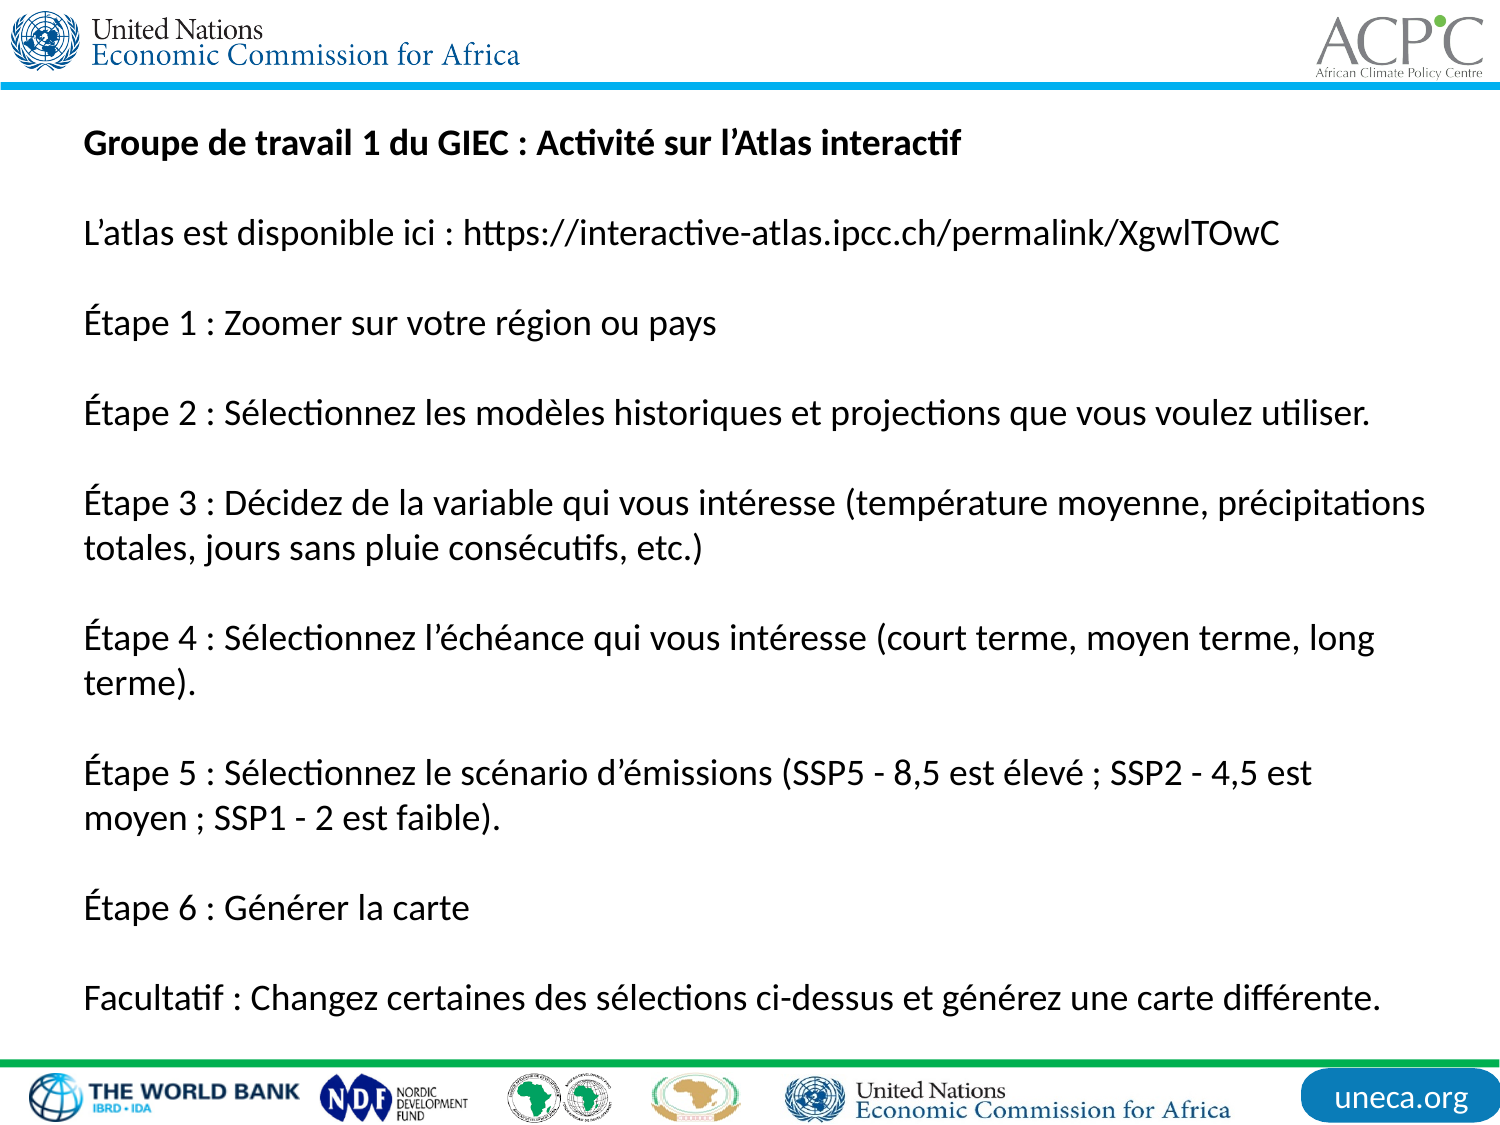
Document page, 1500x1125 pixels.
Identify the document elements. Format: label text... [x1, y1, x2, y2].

picture [651, 1072, 741, 1122]
picture [505, 1071, 614, 1124]
picture [319, 1073, 468, 1122]
picture [780, 1074, 1235, 1124]
picture [1312, 11, 1489, 81]
picture [11, 11, 520, 71]
picture [29, 1073, 300, 1122]
text_box Groupe de travail 1 du GIEC : Activité sur l’Atlas interactif L’atlas est disponible ici : https://interactive-atlas.ipcc.ch/permalink/XgwlTOwC Étape 1 : Zoomer sur votre région ou pays Étape 2 : Sélectionnez les modèles historiques et projections que vous voulez utiliser. Étape 3 : Décidez de la variable qui vous intéresse (température moyenne, précipitations totales, jours sans pluie consécutifs, etc.) Étape 4 : Sélectionnez l’échéance qui vous intéresse (court terme, moyen terme, long terme). Étape 5 : Sélectionnez le scénario d’émissions (SSP5 - 8,5 est élevé ; SSP2 - 4,5 est moyen ; SSP1 - 2 est faible). Étape 6 : Générer la carte Facultatif : Changez certaines des sélections ci-dessus et générez une carte différente. [68, 110, 1444, 1070]
